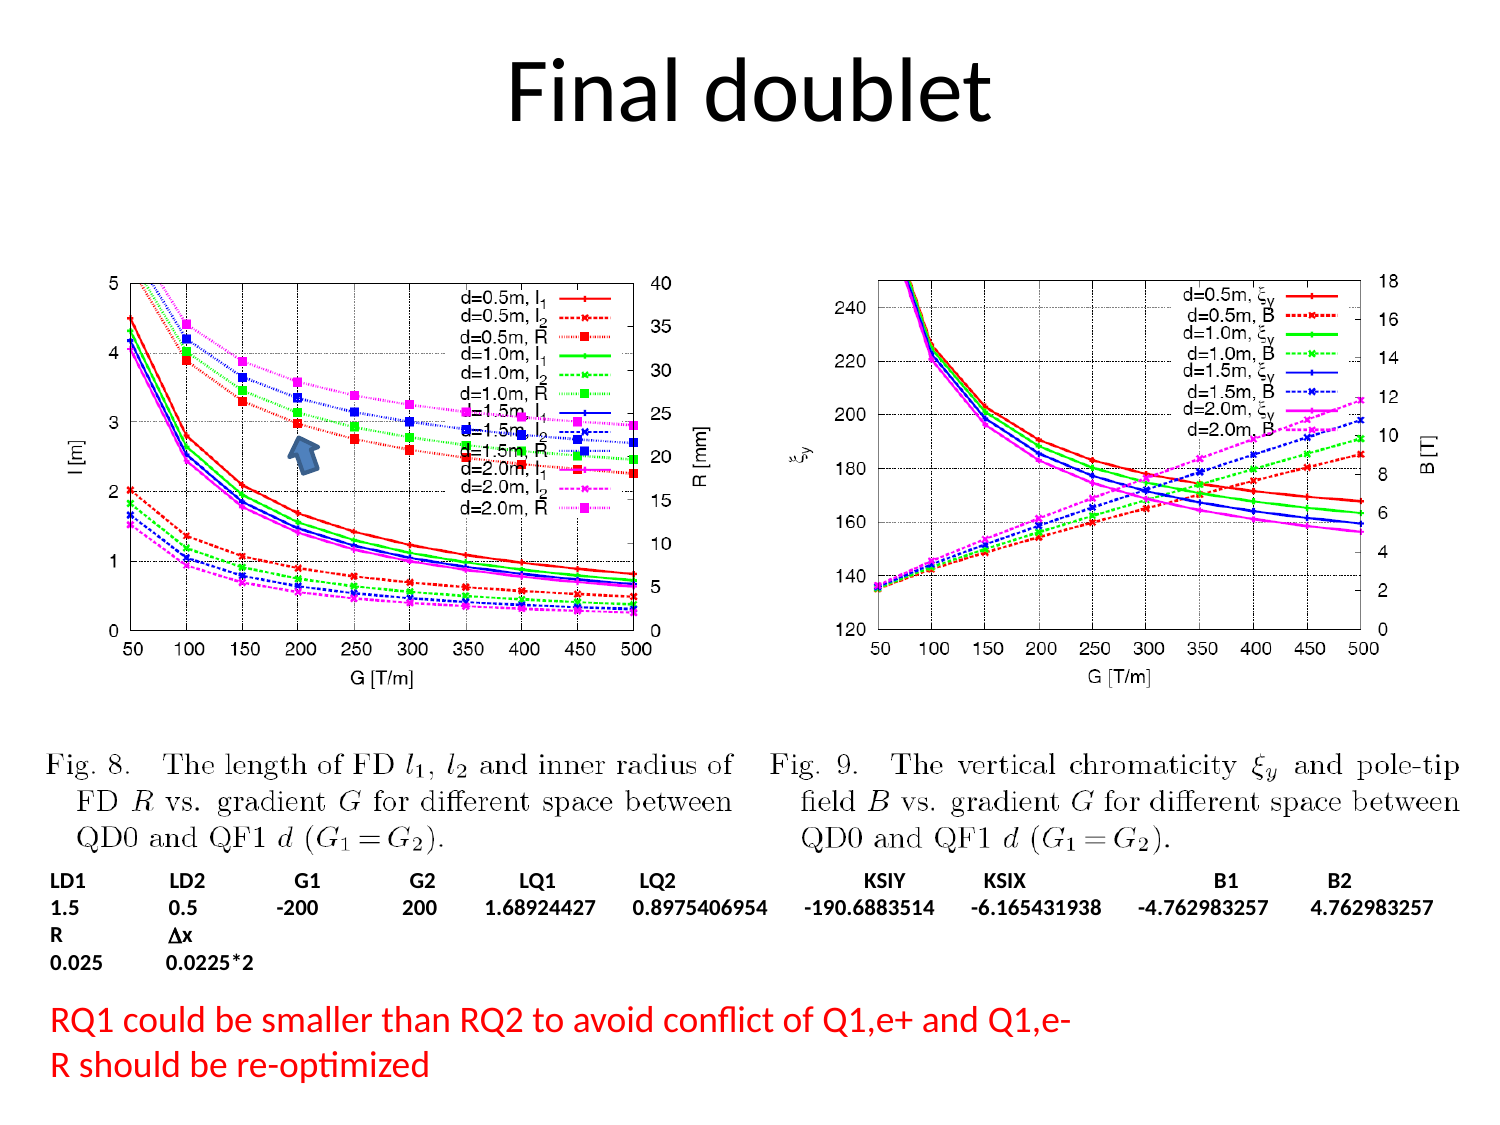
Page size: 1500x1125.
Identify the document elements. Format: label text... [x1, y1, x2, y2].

title Final doublet [75, 7, 1425, 162]
text_box LD1 LD2 G1 G2 LQ1 LQ2 KSIY KSIX B1 B2 1.5 0.5 -200 200 1.68924427 0.8975406954 -190.6883514 -6.165431938 -4.762983257 4.762983257 R x 0.025 0.0225*2 [35, 857, 1500, 983]
picture [757, 256, 1471, 858]
text_box RQ1 could be smaller than RQ2 to avoid conflict of Q1,e+ and Q1,e- R should be re-optimized [35, 987, 1500, 1093]
picture [29, 261, 749, 870]
